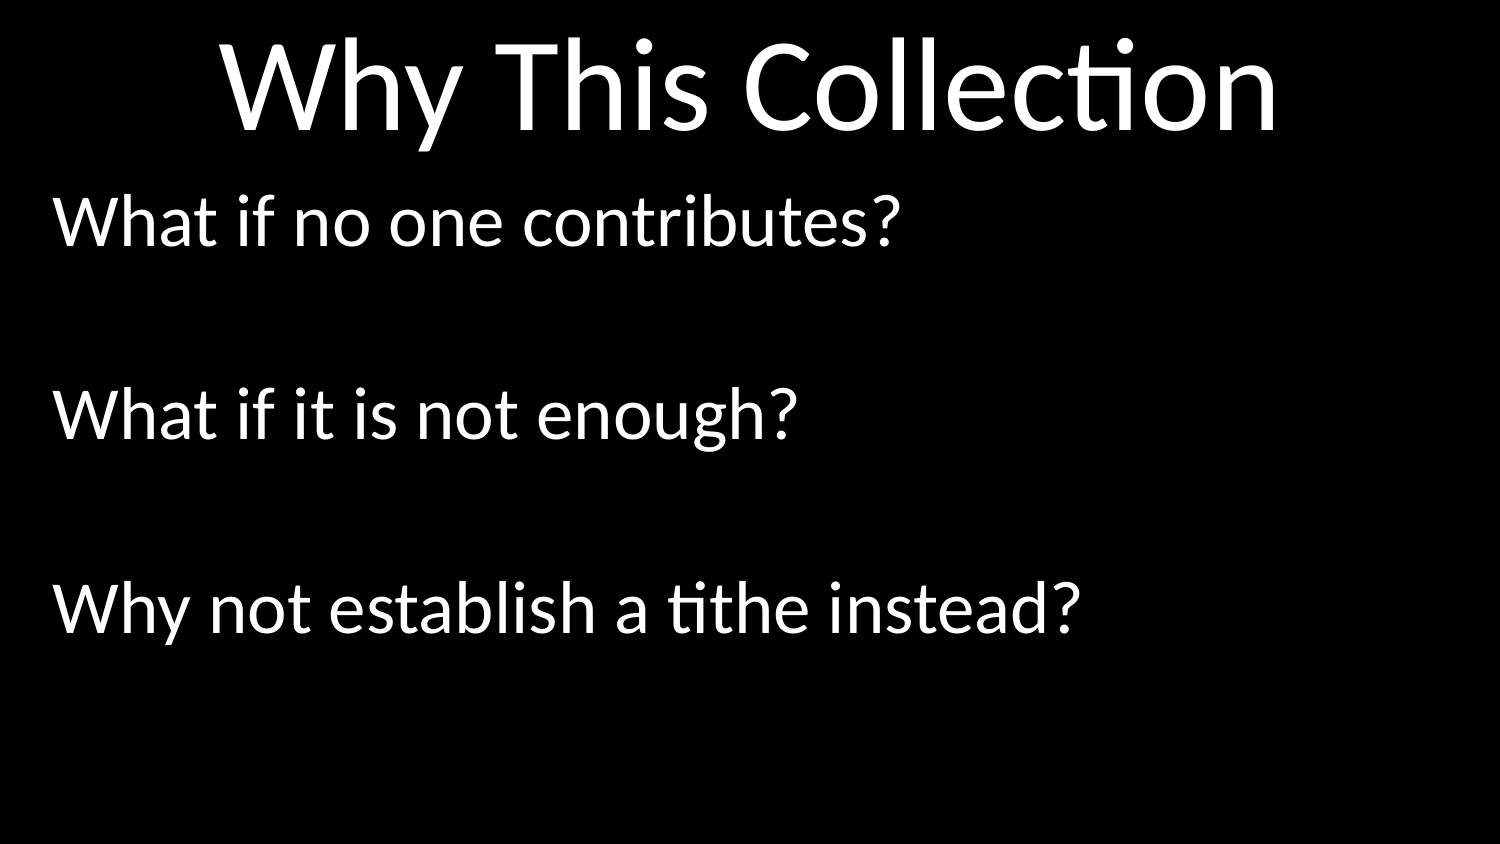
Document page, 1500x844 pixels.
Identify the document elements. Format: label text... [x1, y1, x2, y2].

list What if no one contributes? What if it is not enough? Why not establish a tithe instead? [37, 175, 1463, 844]
title Why This Collection [0, 0, 1500, 175]
